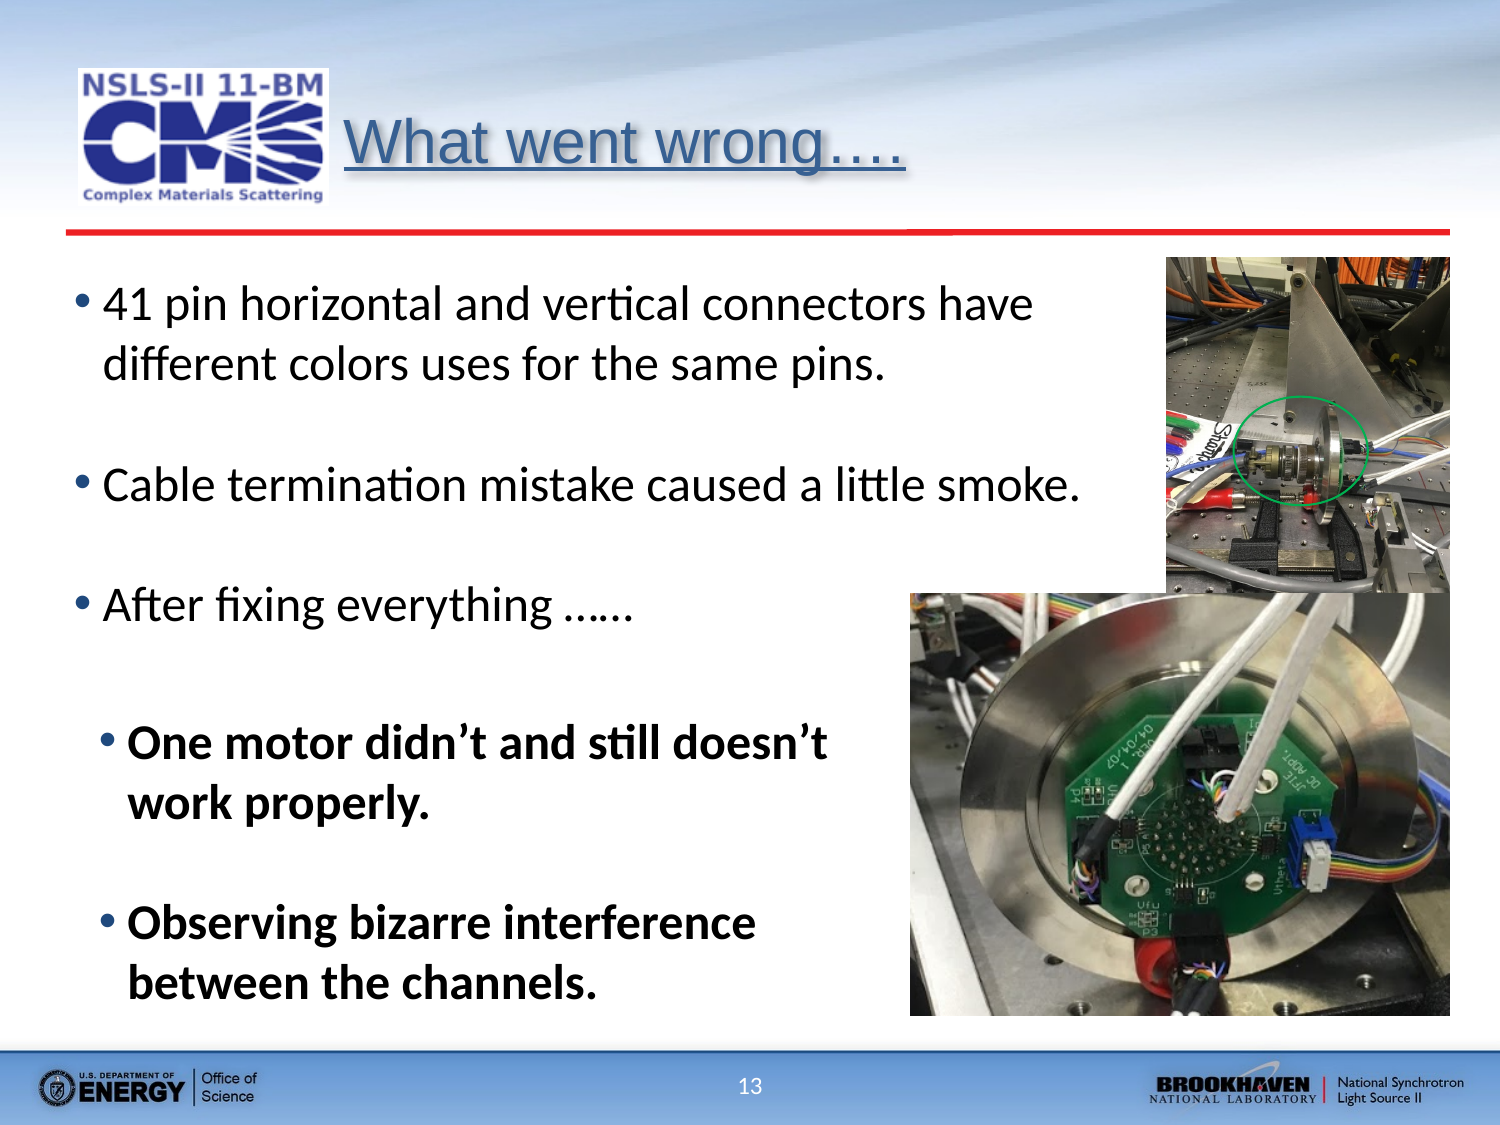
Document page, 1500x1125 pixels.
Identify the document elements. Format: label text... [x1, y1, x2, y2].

picture [0, 0, 1500, 1125]
list 41 pin horizontal and vertical connectors have different colors uses for the same pins. Cable termination mistake caused a little smoke. After fixing everything …… [59, 262, 1161, 654]
title What went wrong…. [328, 45, 1425, 233]
text_box One motor didn’t and still doesn’t work properly. Observing bizarre interference between the channels. [83, 641, 911, 1032]
